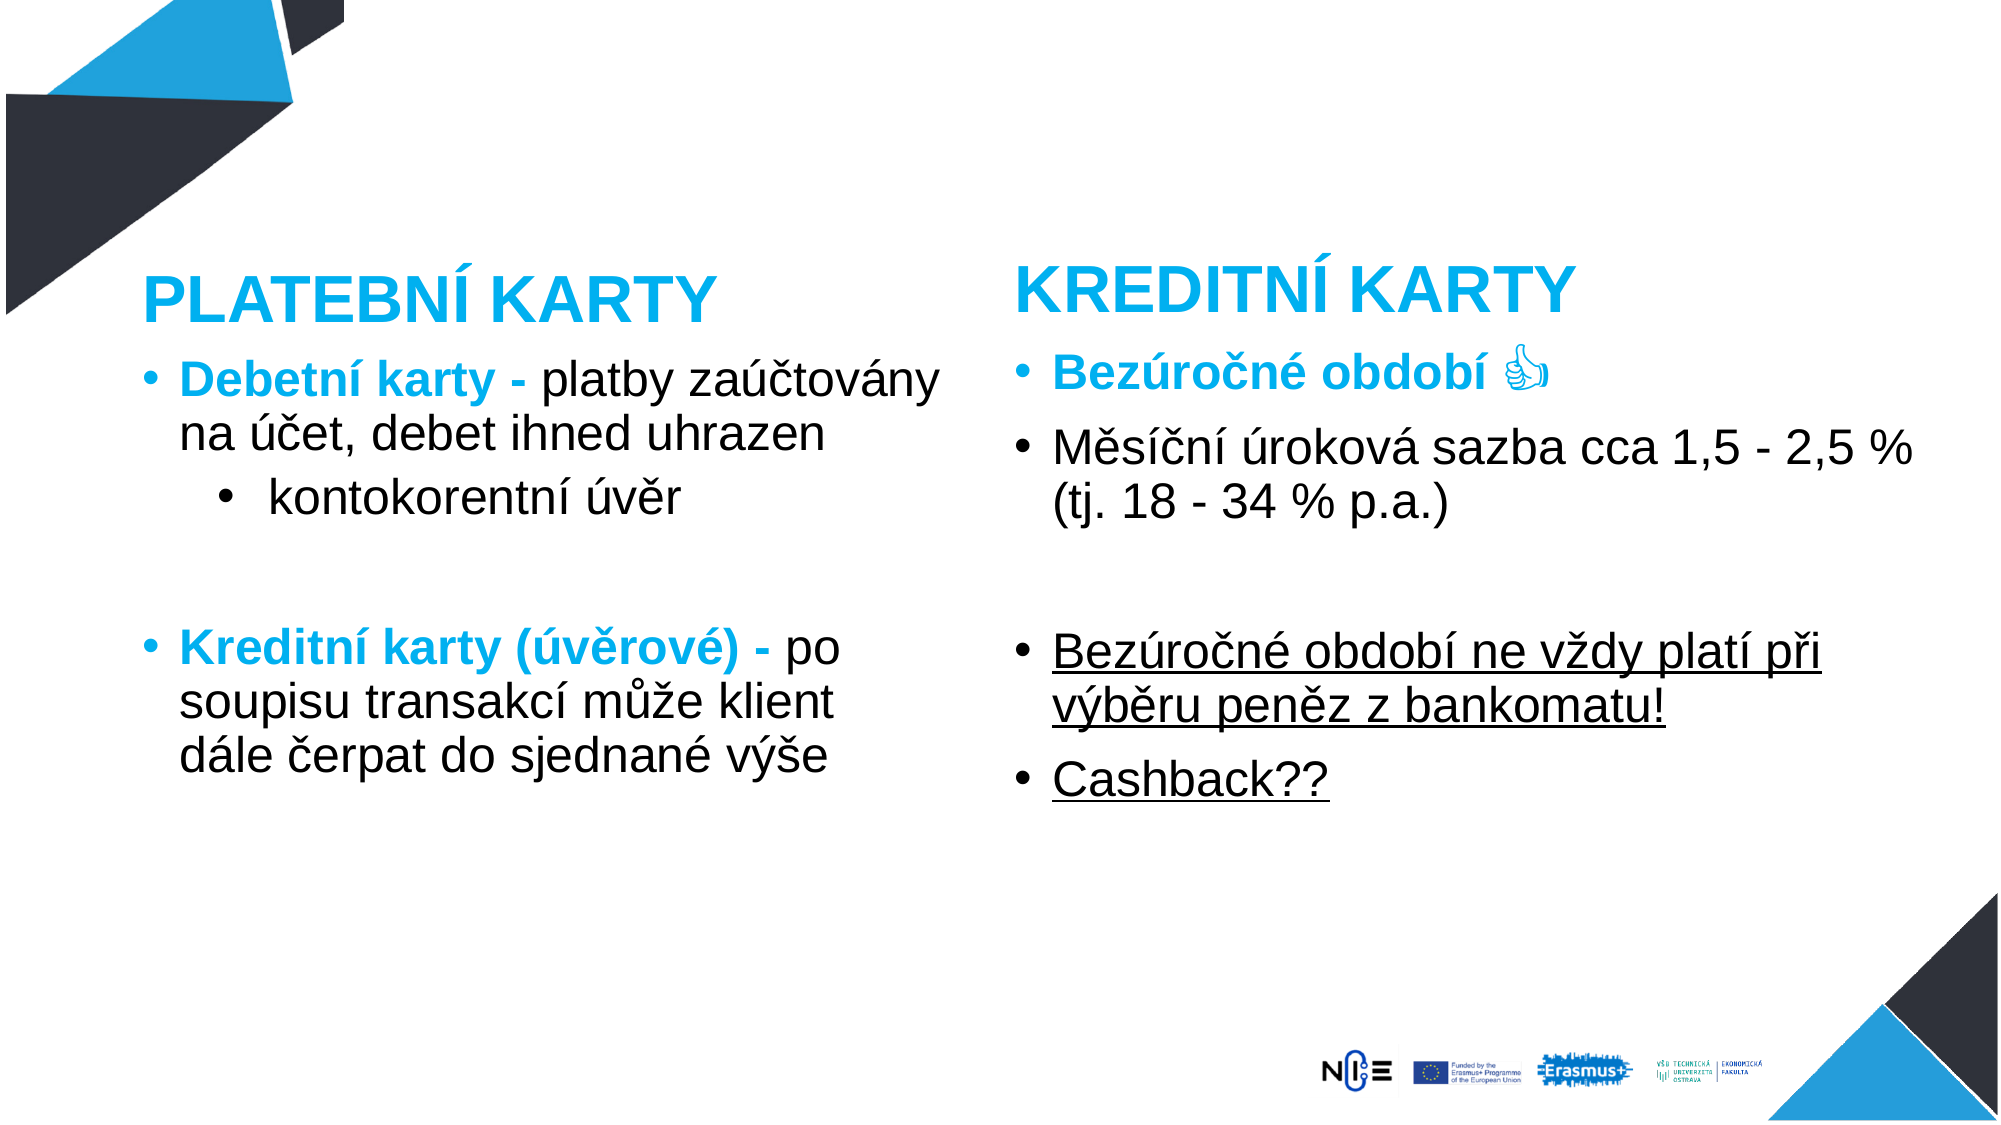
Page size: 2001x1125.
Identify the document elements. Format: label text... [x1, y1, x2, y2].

text_box KREDITNÍ KARTY [999, 199, 2000, 384]
title PLATEBNÍ KARTY [127, 209, 785, 345]
picture [1308, 888, 2000, 1125]
picture [6, 0, 344, 318]
list Debetní karty - platby zaúčtovány na účet, debet ihned uhrazen kontokorentní úvěr Kreditní karty (úvěrové) - po soupisu transakcí může klient dále čerpat do sjednané výše [127, 345, 958, 1125]
text_box Bezúročné období 👍 Měsíční úroková sazba cca 1,5 - 2,5 % (tj. 18 - 34 % p.a.) Bezúročné období ne vždy platí při výběru peněz z bankomatu! Cashback?? [999, 384, 1967, 1079]
